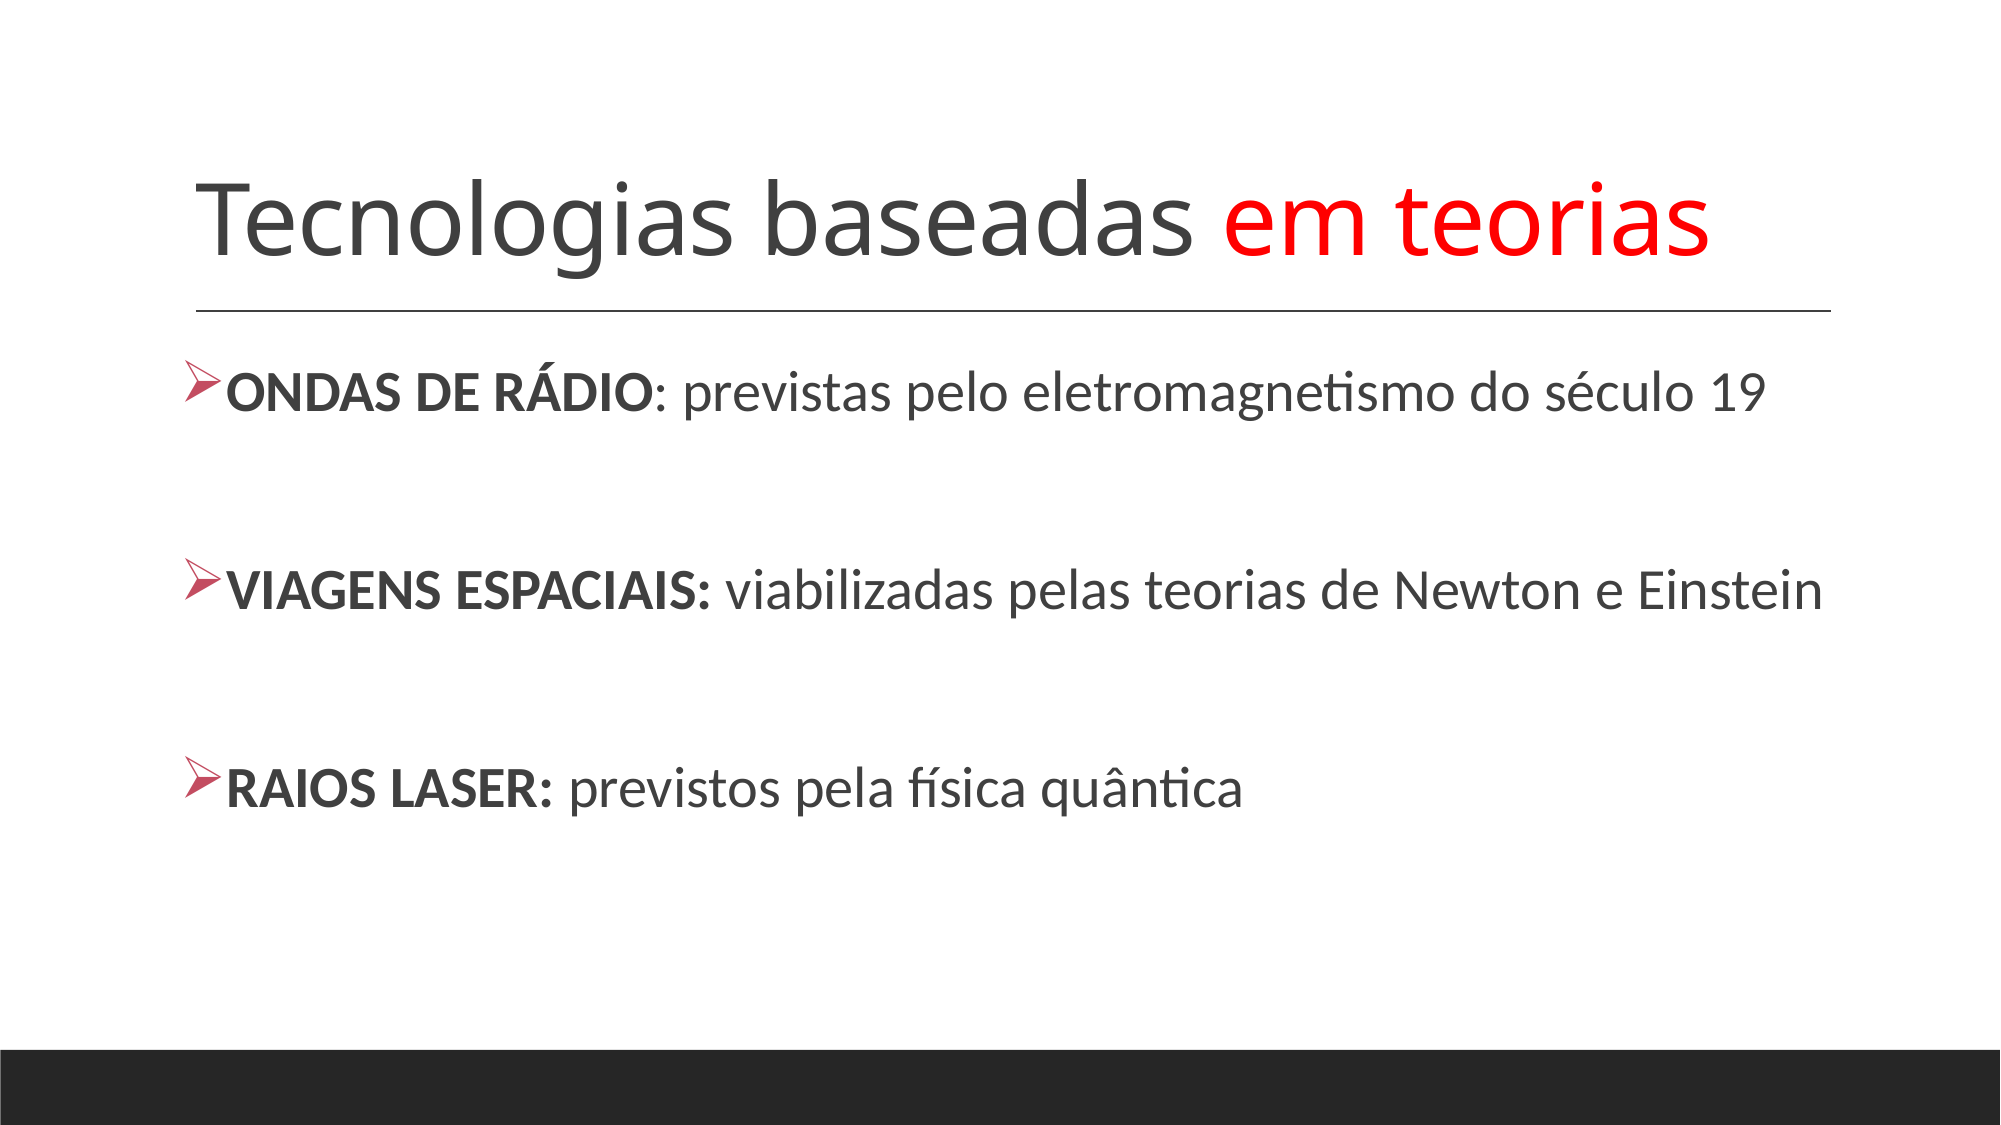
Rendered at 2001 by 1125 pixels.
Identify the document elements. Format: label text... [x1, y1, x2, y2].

title Tecnologias baseadas em teorias [180, 47, 1830, 285]
list ONDAS DE RÁDIO: previstas pelo eletromagnetismo do século 19 VIAGENS ESPACIAIS: viabilizadas pelas teorias de Newton e Einstein RAIOS LASER: previstos pela física quântica [180, 345, 1830, 963]
